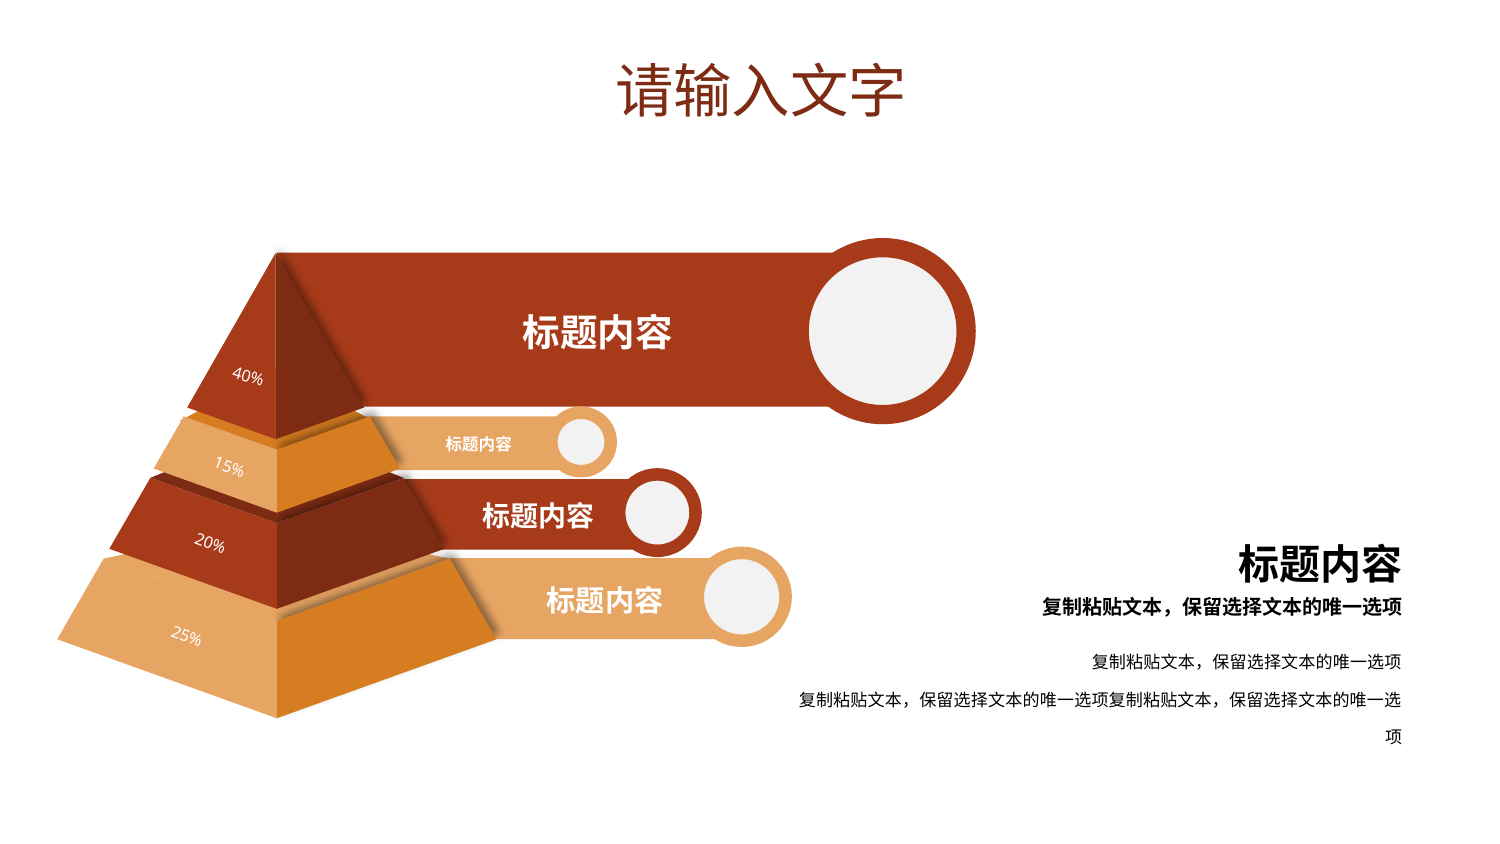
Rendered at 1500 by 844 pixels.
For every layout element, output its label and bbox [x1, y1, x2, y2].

text_box [57, 247, 1418, 757]
